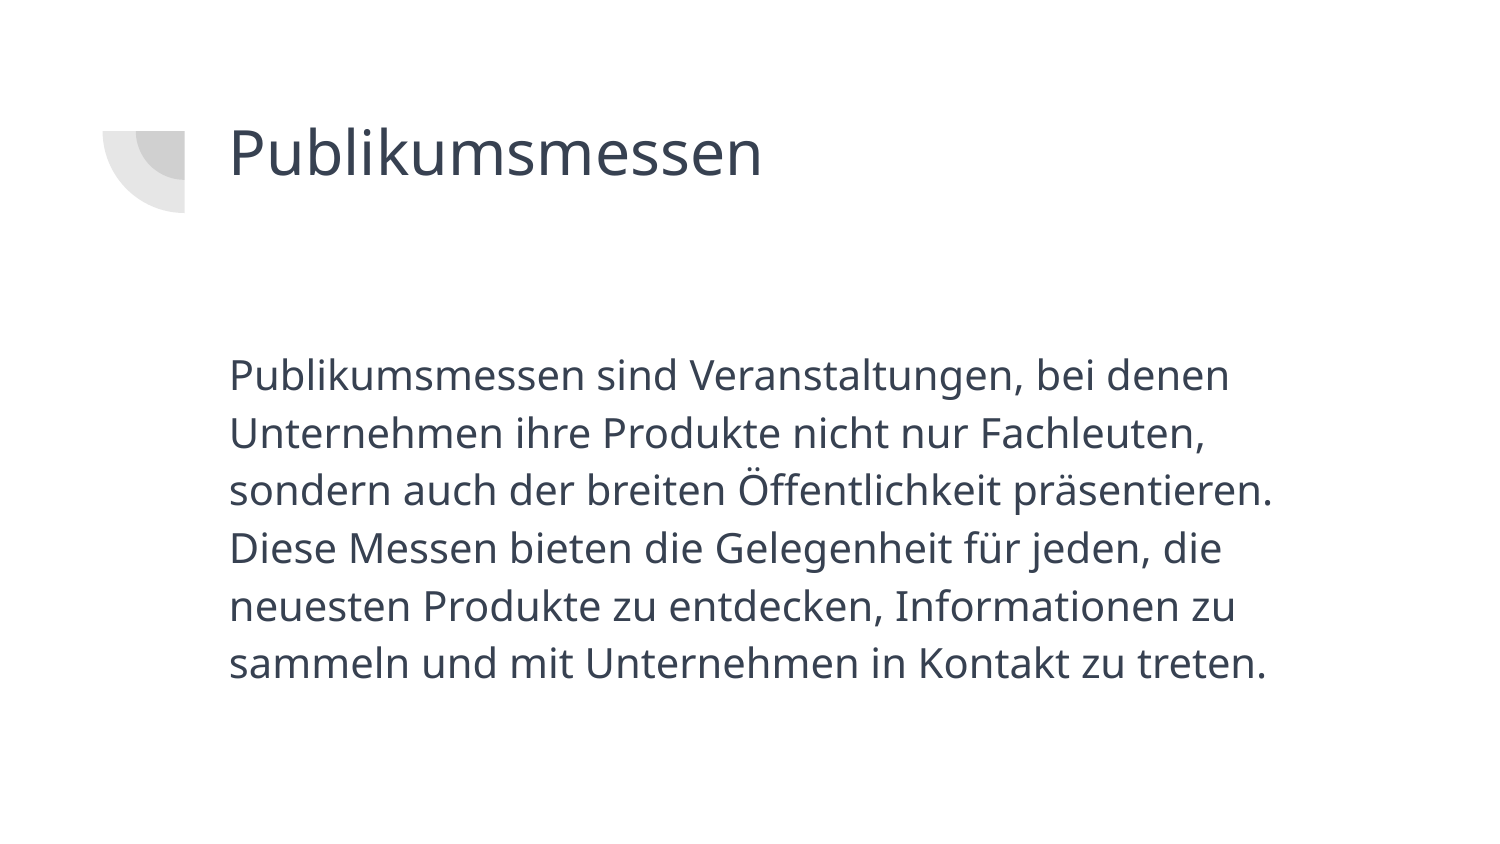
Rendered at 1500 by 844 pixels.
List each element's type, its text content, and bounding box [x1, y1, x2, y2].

list Publikumsmessen sind Veranstaltungen, bei denen Unternehmen ihre Produkte nicht nur Fachleuten, sondern auch der breiten Öffentlichkeit präsentieren. Diese Messen bieten die Gelegenheit für jeden, die neuesten Produkte zu entdecken, Informationen zu sammeln und mit Unternehmen in Kontakt zu treten. [213, 326, 1368, 744]
title Publikumsmessen [213, 98, 1368, 263]
